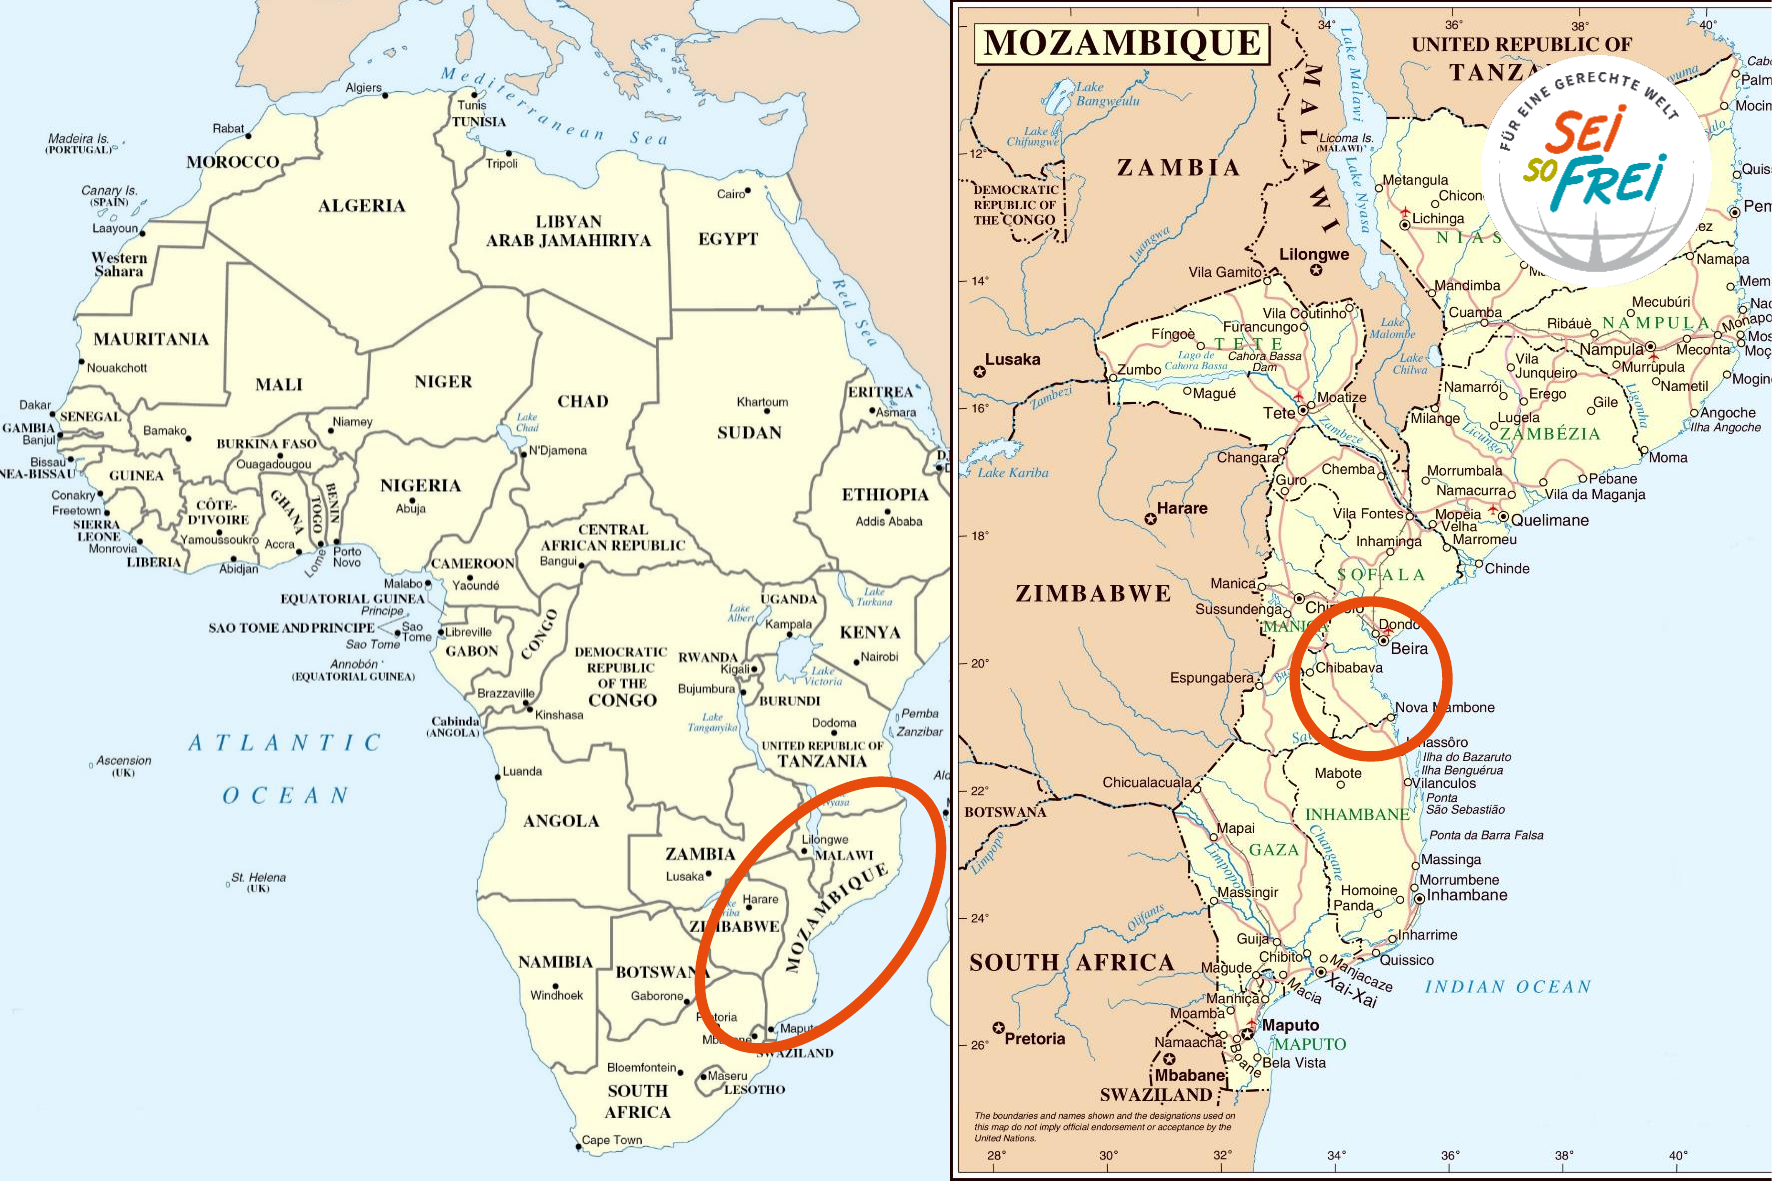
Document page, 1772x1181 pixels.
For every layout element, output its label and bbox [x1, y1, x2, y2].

list [1481, 55, 1712, 287]
picture [0, 0, 1772, 1181]
